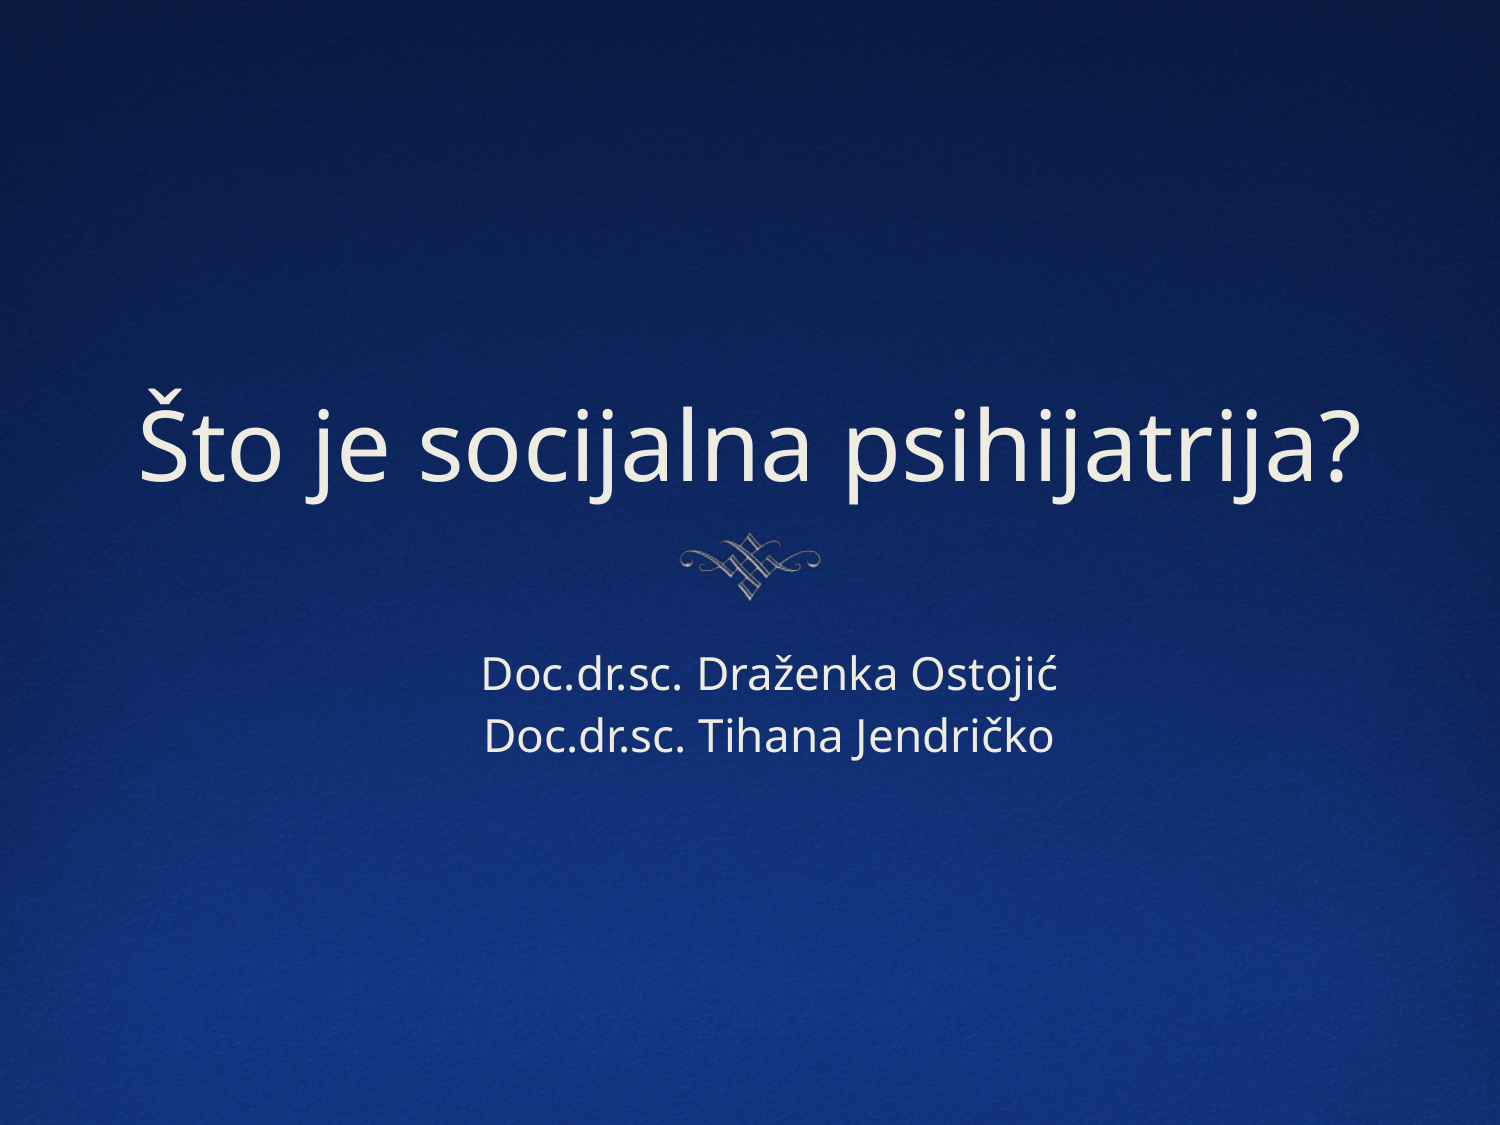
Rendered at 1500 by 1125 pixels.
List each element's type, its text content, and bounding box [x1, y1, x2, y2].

title Što je socijalna psihijatrija? [112, 266, 1388, 508]
subtitle Doc.dr.sc. Draženka Ostojić Doc.dr.sc. Tihana Jendričko [225, 637, 1315, 925]
picture [657, 508, 843, 627]
